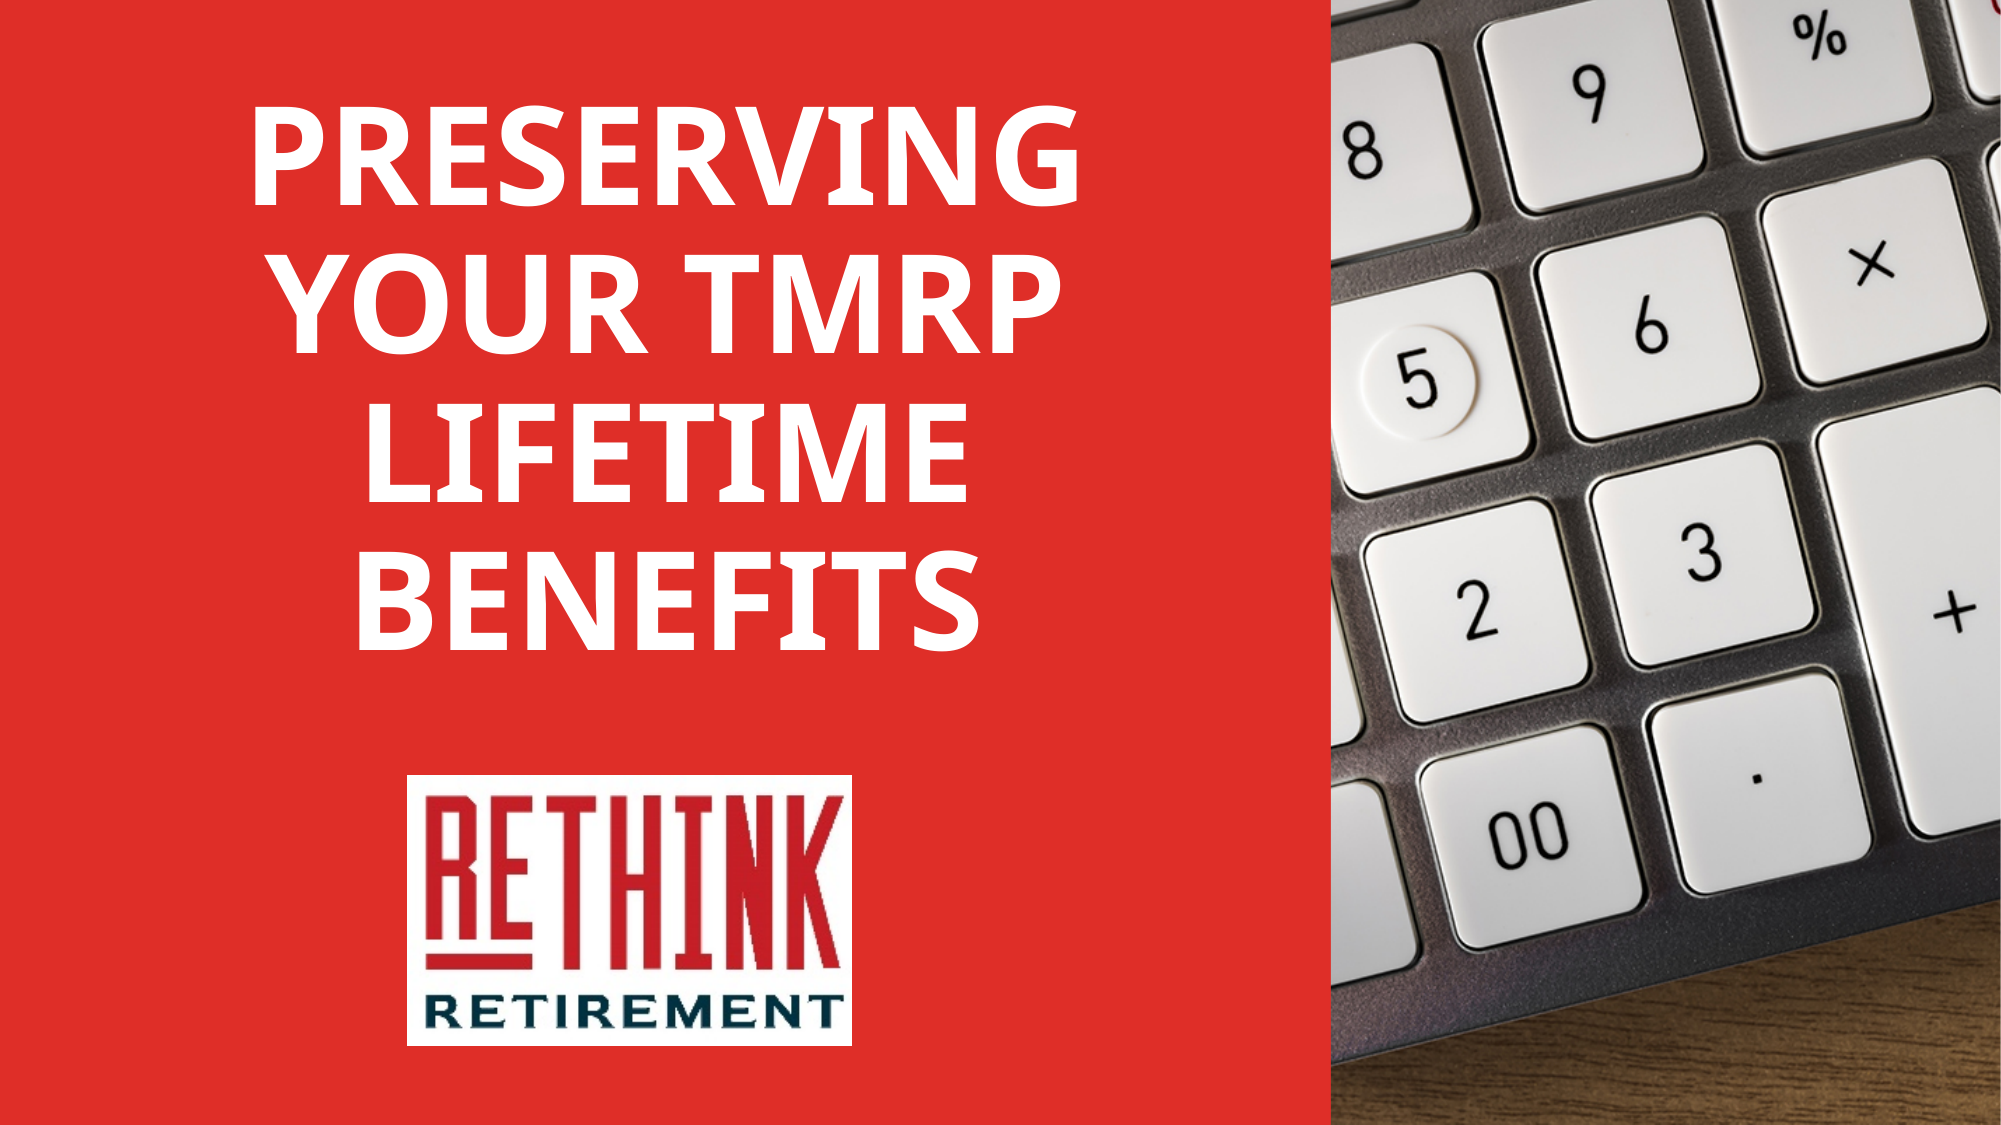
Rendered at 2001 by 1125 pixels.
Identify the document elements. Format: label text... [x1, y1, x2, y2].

title PRESERVING YOUR TMRP LIFETIME BENEFITS [106, 79, 1225, 762]
picture [1330, 0, 2001, 1125]
picture [407, 775, 852, 1047]
